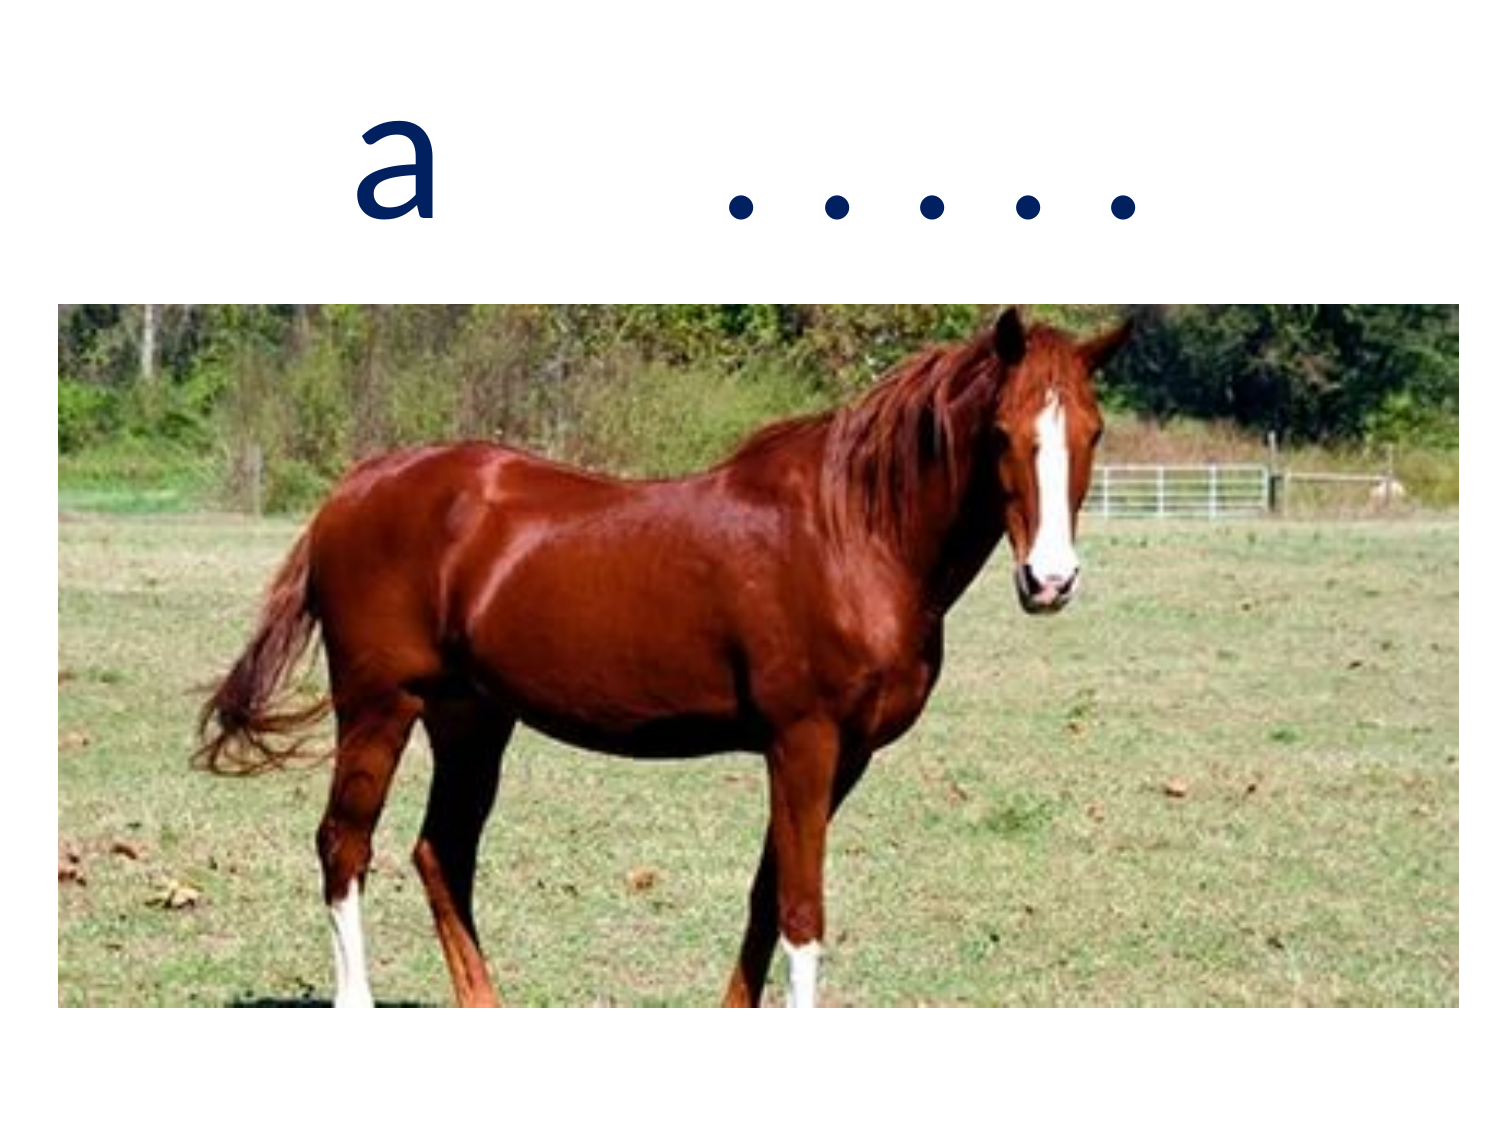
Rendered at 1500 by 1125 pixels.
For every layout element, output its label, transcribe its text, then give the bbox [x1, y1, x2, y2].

title a . . . . . [75, 45, 1425, 233]
picture [58, 304, 1459, 1008]
